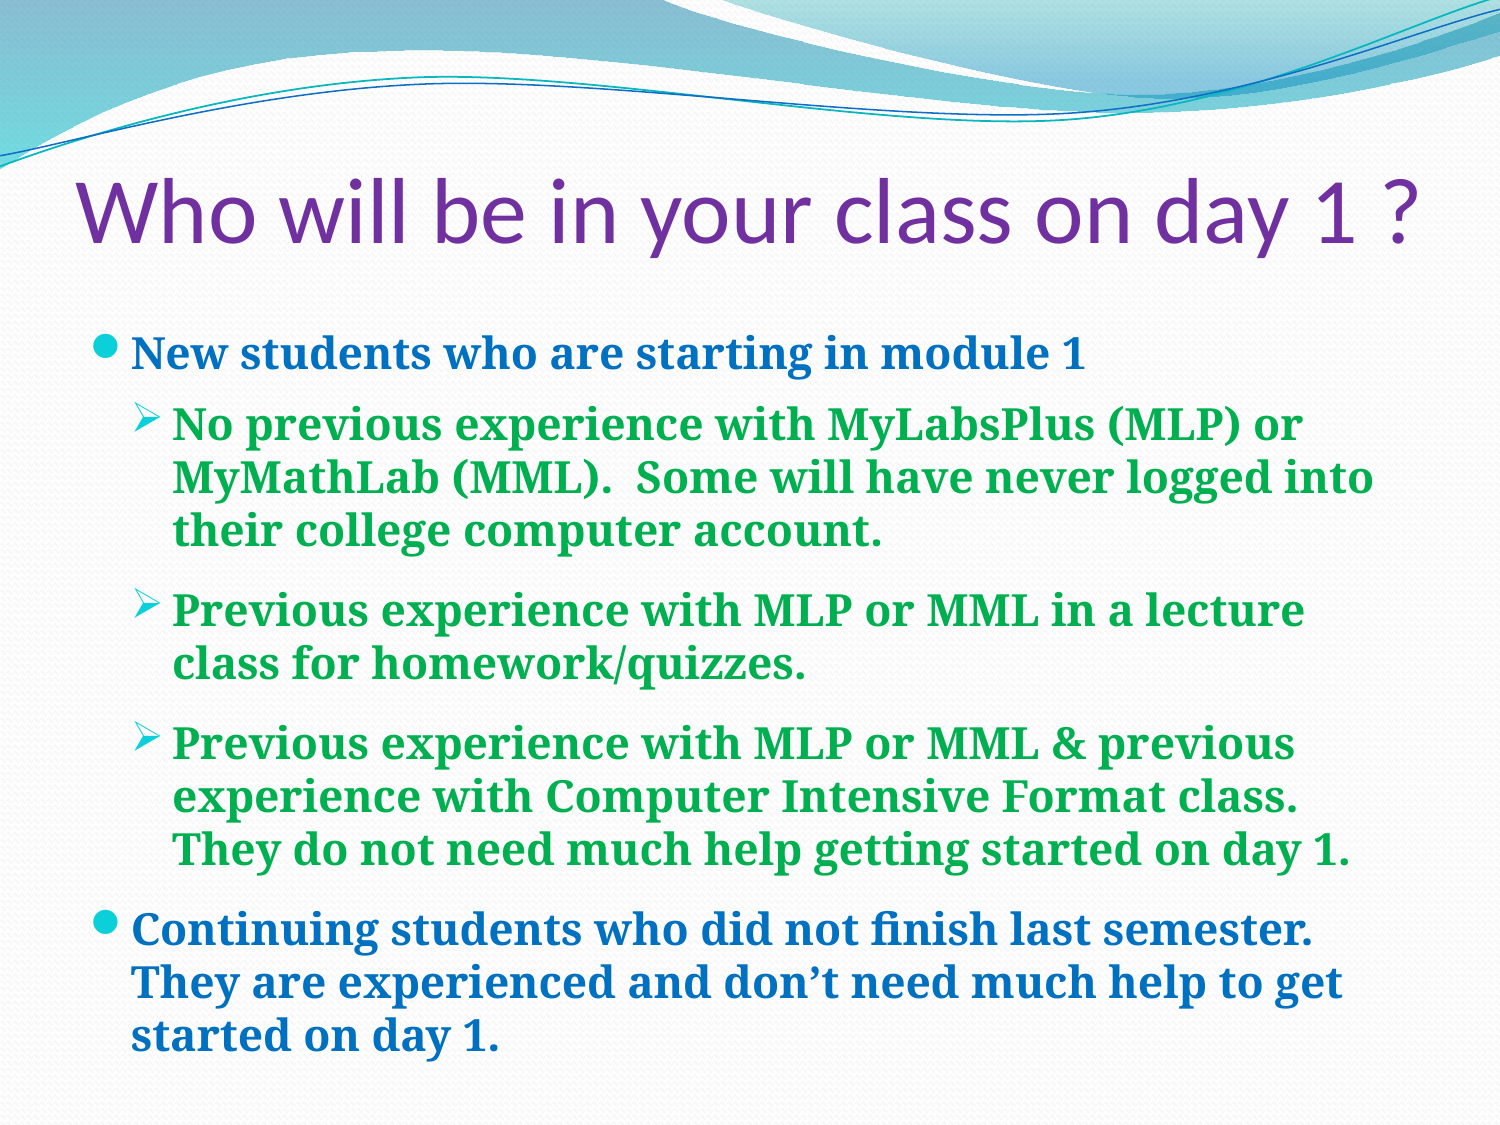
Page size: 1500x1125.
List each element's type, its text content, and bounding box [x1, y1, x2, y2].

title Who will be in your class on day 1 ? [75, 115, 1425, 263]
list New students who are starting in module 1 No previous experience with MyLabsPlus (MLP) or MyMathLab (MML). Some will have never logged into their college computer account. Previous experience with MLP or MML in a lecture class for homework/quizzes. Previous experience with MLP or MML & previous experience with Computer Intensive Format class. They do not need much help getting started on day 1. Continuing students who did not finish last semester. They are experienced and don’t need much help to get started on day 1. [75, 317, 1425, 1088]
